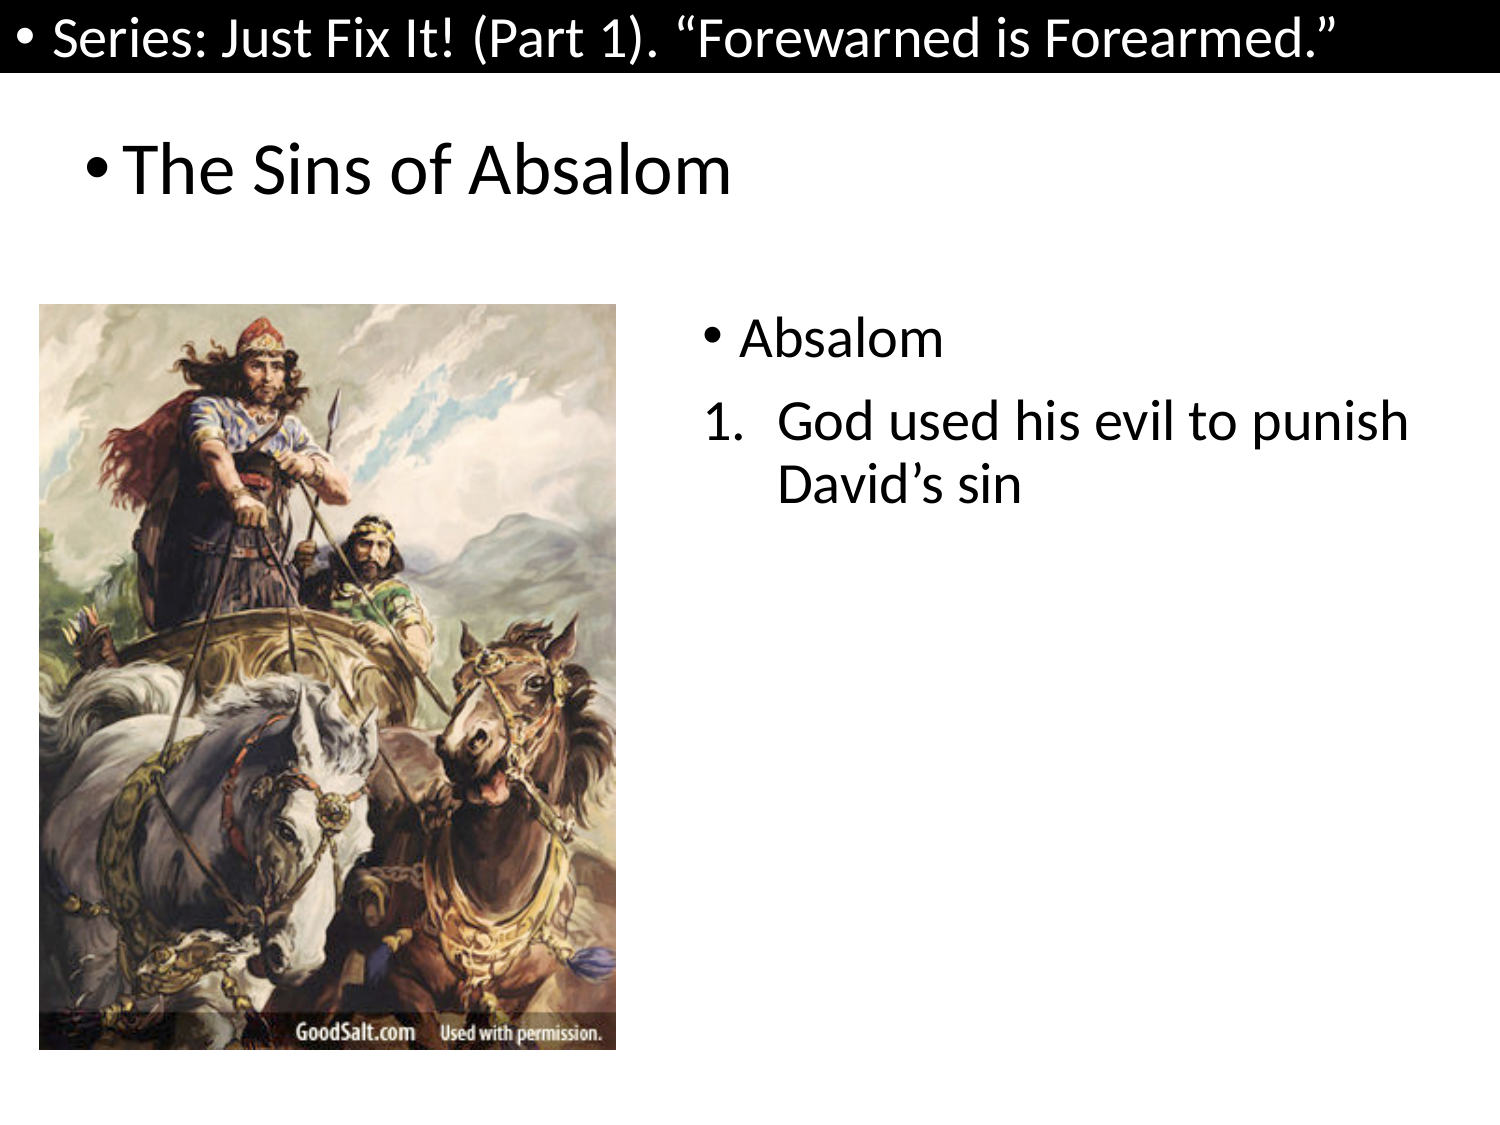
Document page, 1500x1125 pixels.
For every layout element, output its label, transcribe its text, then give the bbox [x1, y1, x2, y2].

list Absalom God used his evil to punish David’s sin [687, 299, 1500, 1125]
text_box The Sins of Absalom [69, 122, 1364, 1050]
text_box Series: Just Fix It! (Part 1). “Forewarned is Forearmed.” [0, 0, 1500, 73]
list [39, 304, 616, 1050]
